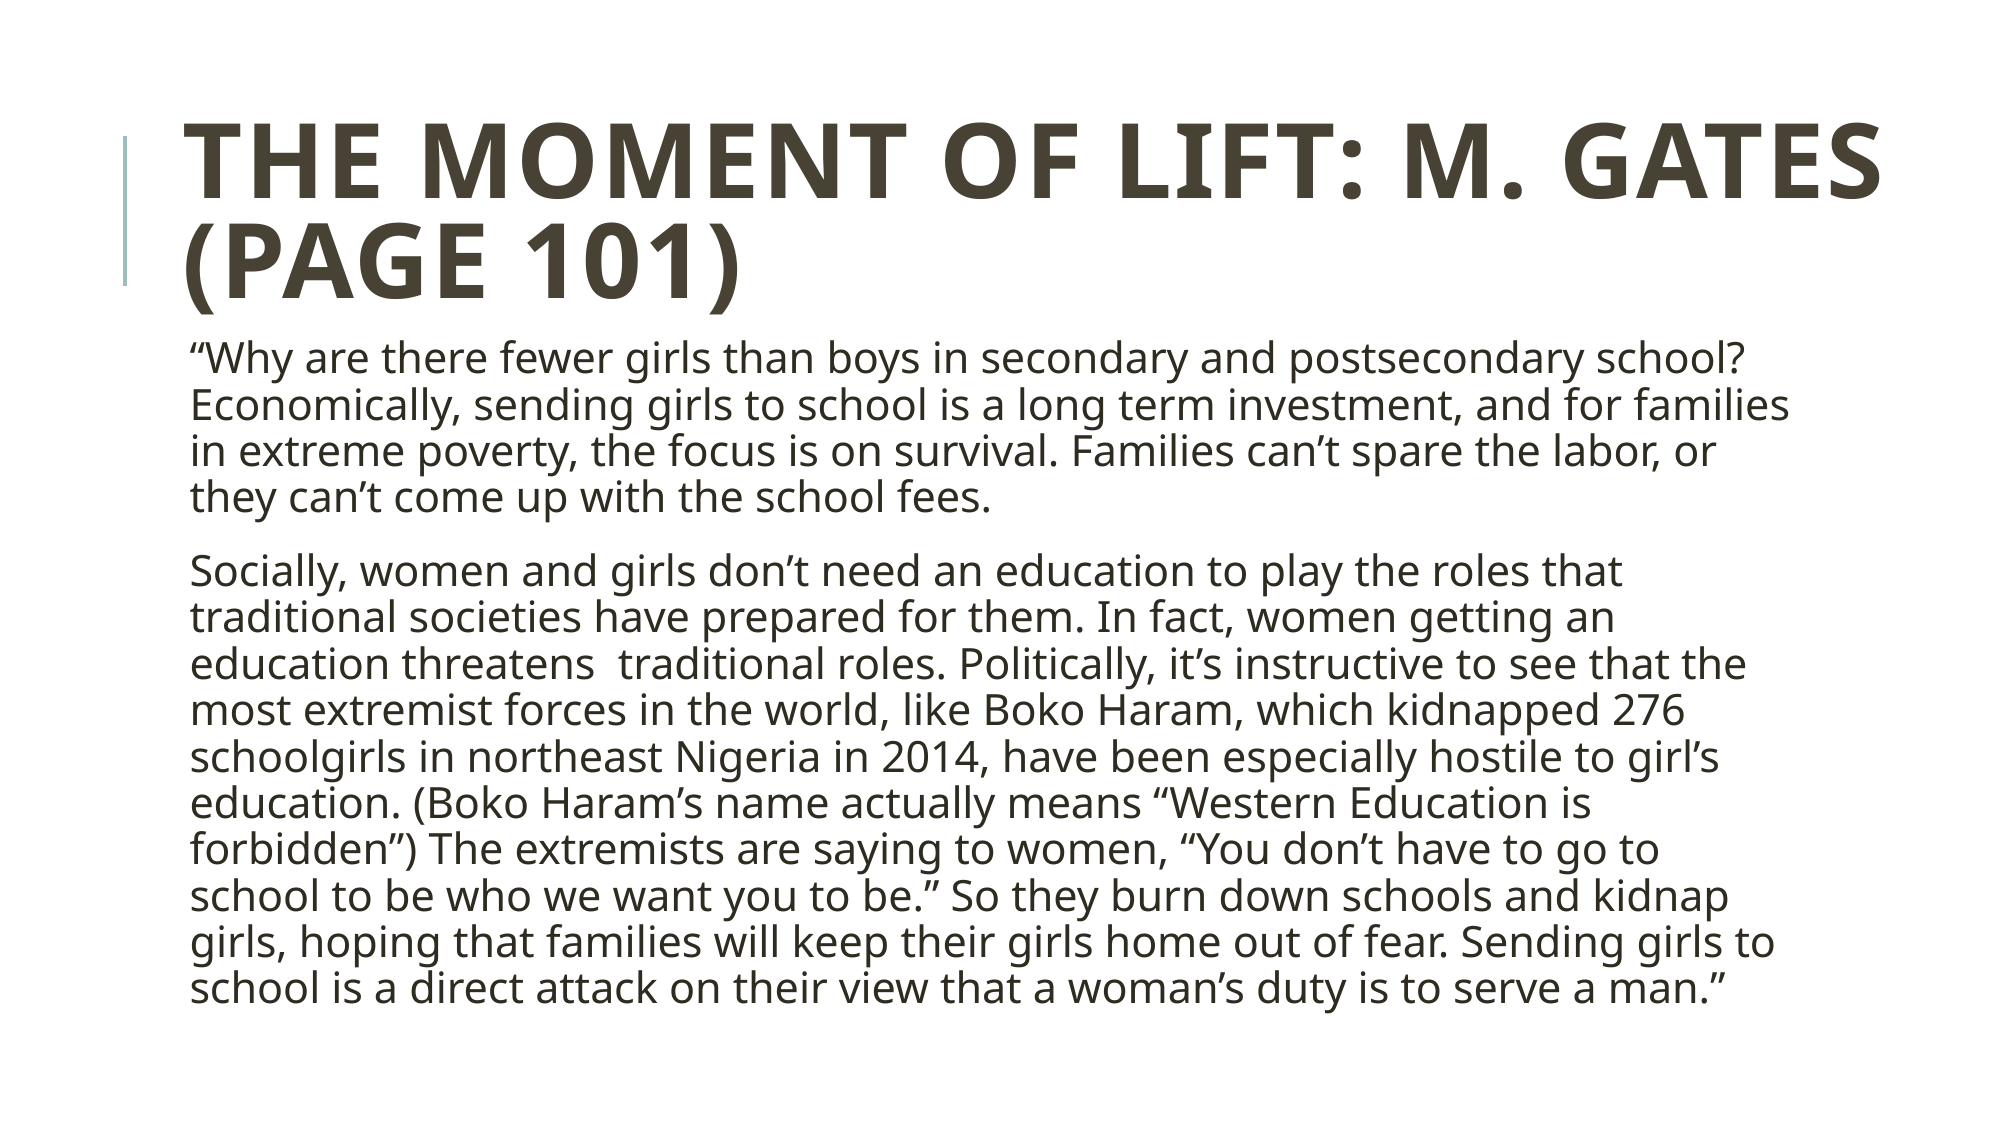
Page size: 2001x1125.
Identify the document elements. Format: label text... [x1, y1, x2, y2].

list “Why are there fewer girls than boys in secondary and postsecondary school? Economically, sending girls to school is a long term investment, and for families in extreme poverty, the focus is on survival. Families can’t spare the labor, or they can’t come up with the school fees. Socially, women and girls don’t need an education to play the roles that traditional societies have prepared for them. In fact, women getting an education threatens traditional roles. Politically, it’s instructive to see that the most extremist forces in the world, like Boko Haram, which kidnapped 276 schoolgirls in northeast Nigeria in 2014, have been especially hostile to girl’s education. (Boko Haram’s name actually means “Western Education is forbidden”) The extremists are saying to women, “You don’t have to go to school to be who we want you to be.” So they burn down schools and kidnap girls, hoping that families will keep their girls home out of fear. Sending girls to school is a direct attack on their view that a woman’s duty is to serve a man.” [168, 329, 1800, 1035]
title The moment of Lift: M. Gates (Page 101) [168, 96, 1905, 342]
